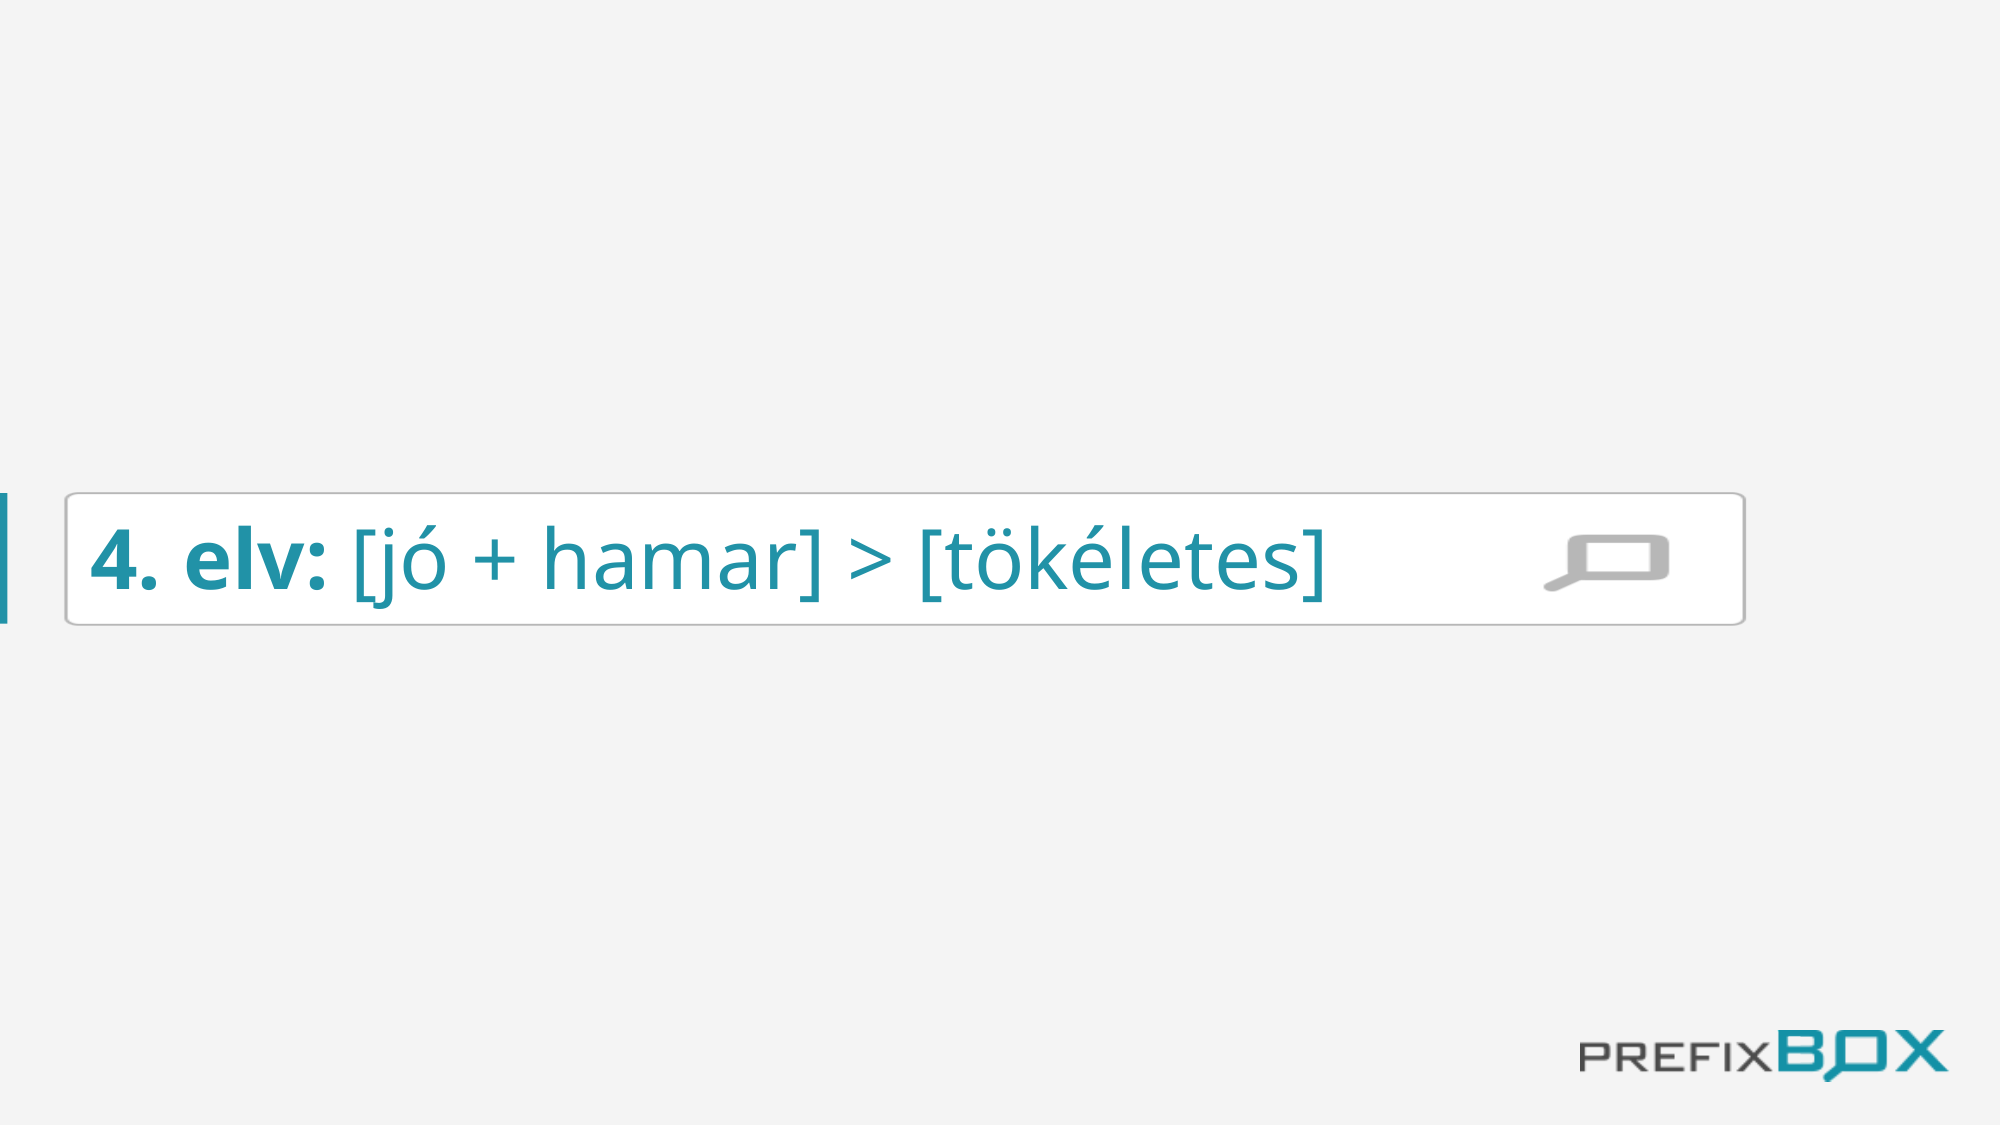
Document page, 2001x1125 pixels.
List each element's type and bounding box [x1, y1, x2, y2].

picture [46, 483, 1767, 637]
text_box [0, 492, 8, 625]
picture [1580, 1030, 1951, 1082]
